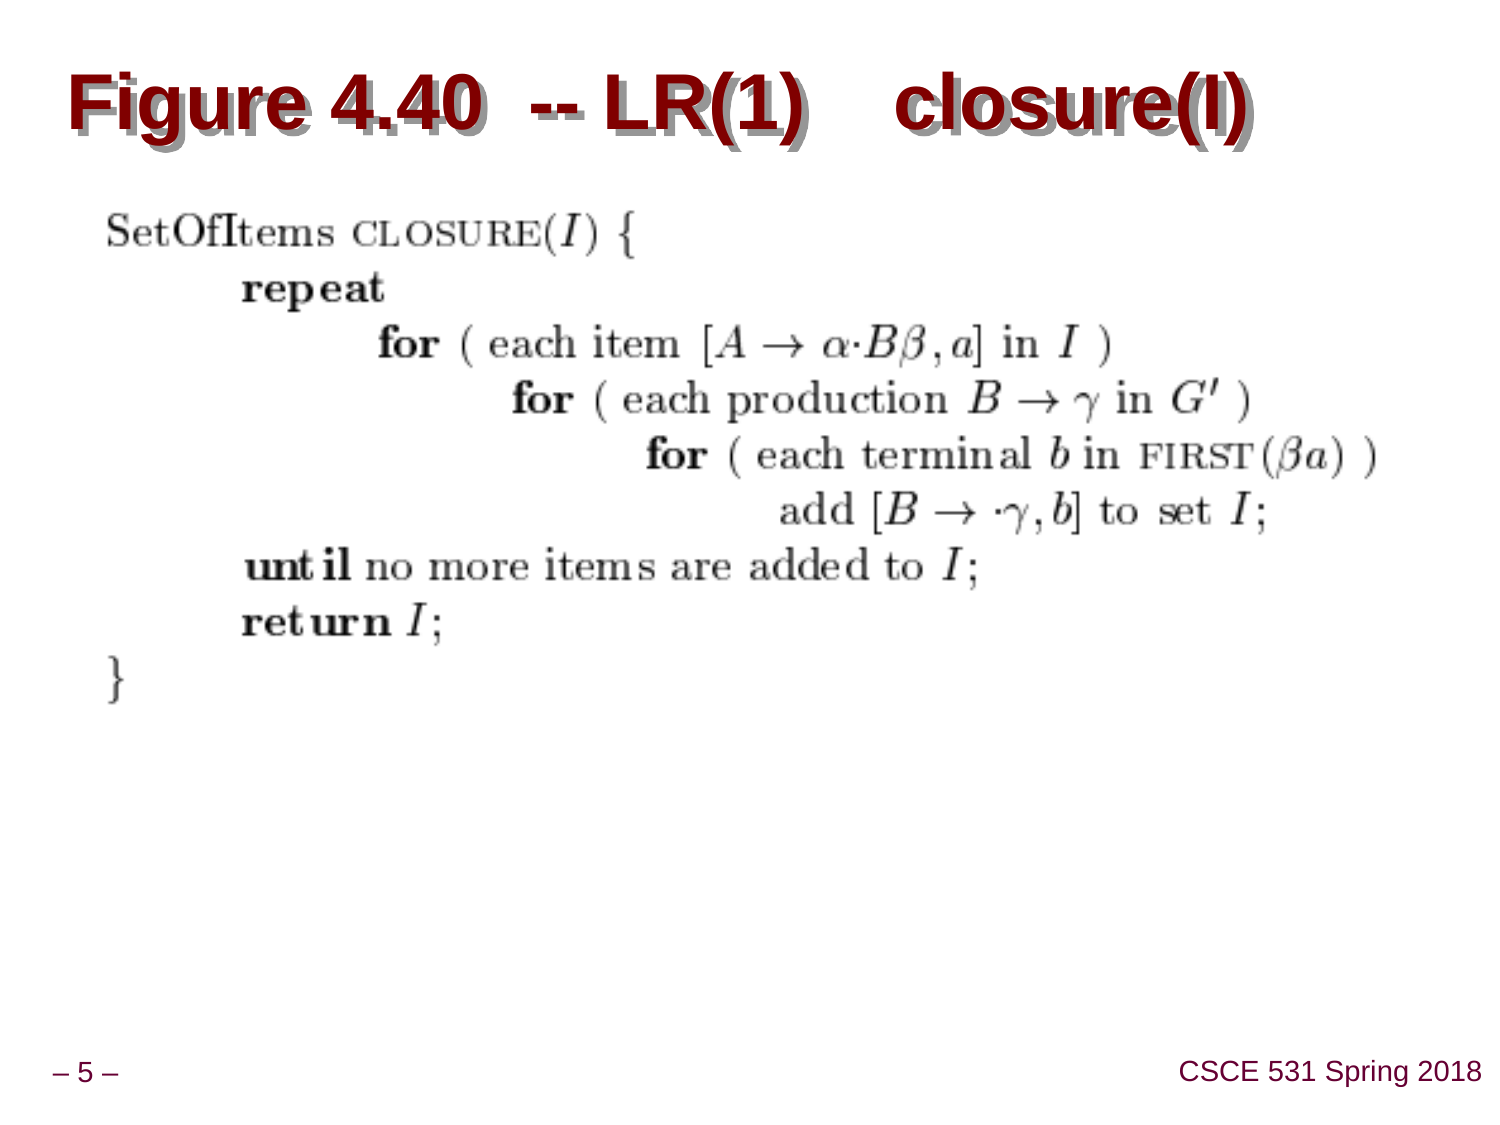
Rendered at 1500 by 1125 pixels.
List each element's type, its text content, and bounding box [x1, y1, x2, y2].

picture [61, 166, 1497, 740]
title Figure 4.40 -- LR(1) closure(I) [66, 40, 1497, 166]
